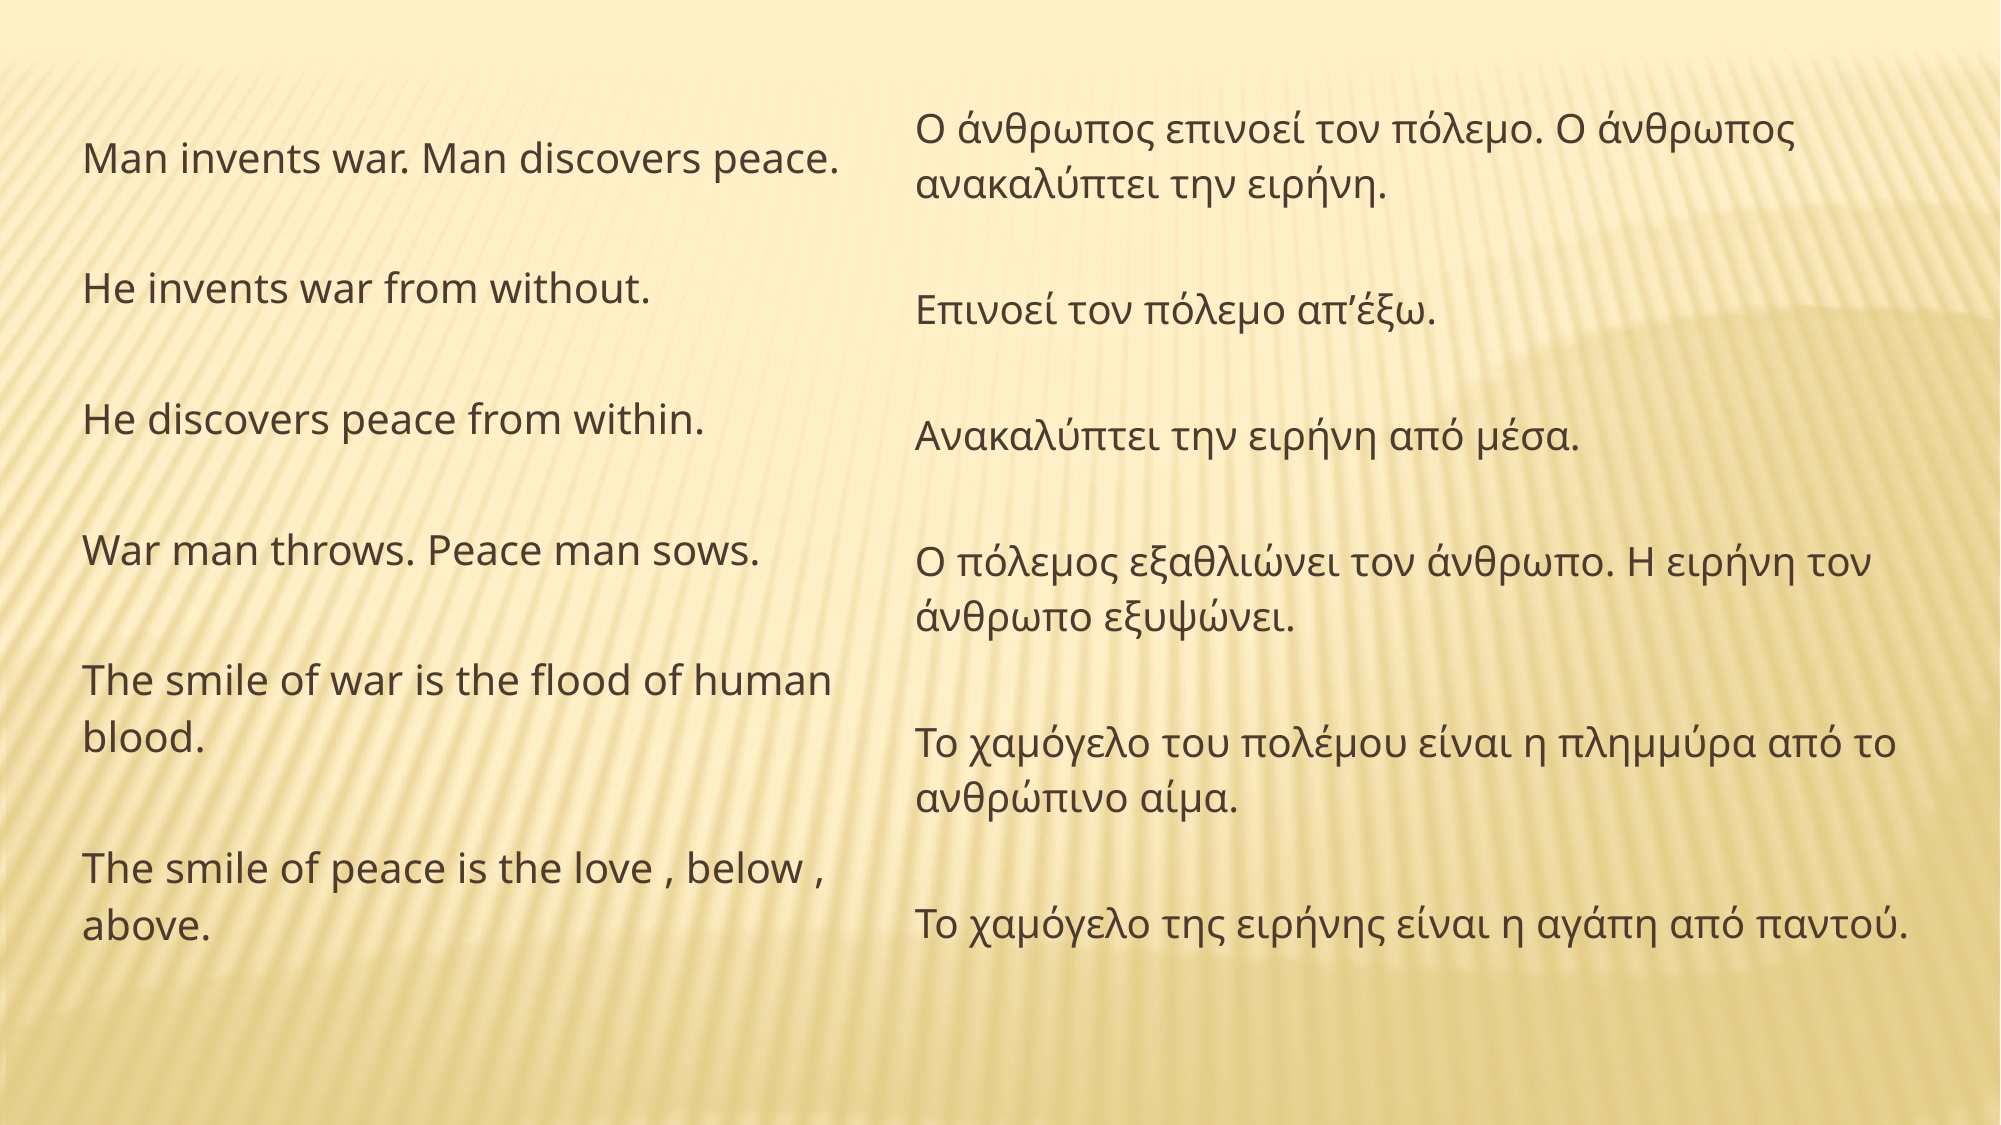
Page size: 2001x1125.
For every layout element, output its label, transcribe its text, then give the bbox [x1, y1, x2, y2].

list Ο άνθρωπος επινοεί τον πόλεμο. Ο άνθρωπος ανακαλύπτει την ειρήνη. Επινοεί τον πόλεμο απ’έξω. Ανακαλύπτει την ειρήνη από μέσα. Ο πόλεμος εξαθλιώνει τον άνθρωπο. Η ειρήνη τον άνθρωπο εξυψώνει. Το χαμόγελο του πολέμου είναι η πλημμύρα από το ανθρώπινο αίμα. Το χαμόγελο της ειρήνης είναι η αγάπη από παντού. [900, 93, 1927, 1008]
list Man invents war. Man discovers peace. He invents war from without. He discovers peace from within. War man throws. Peace man sows. The smile of war is the flood of human blood. The smile of peace is the love , below , above. [67, 121, 862, 1050]
